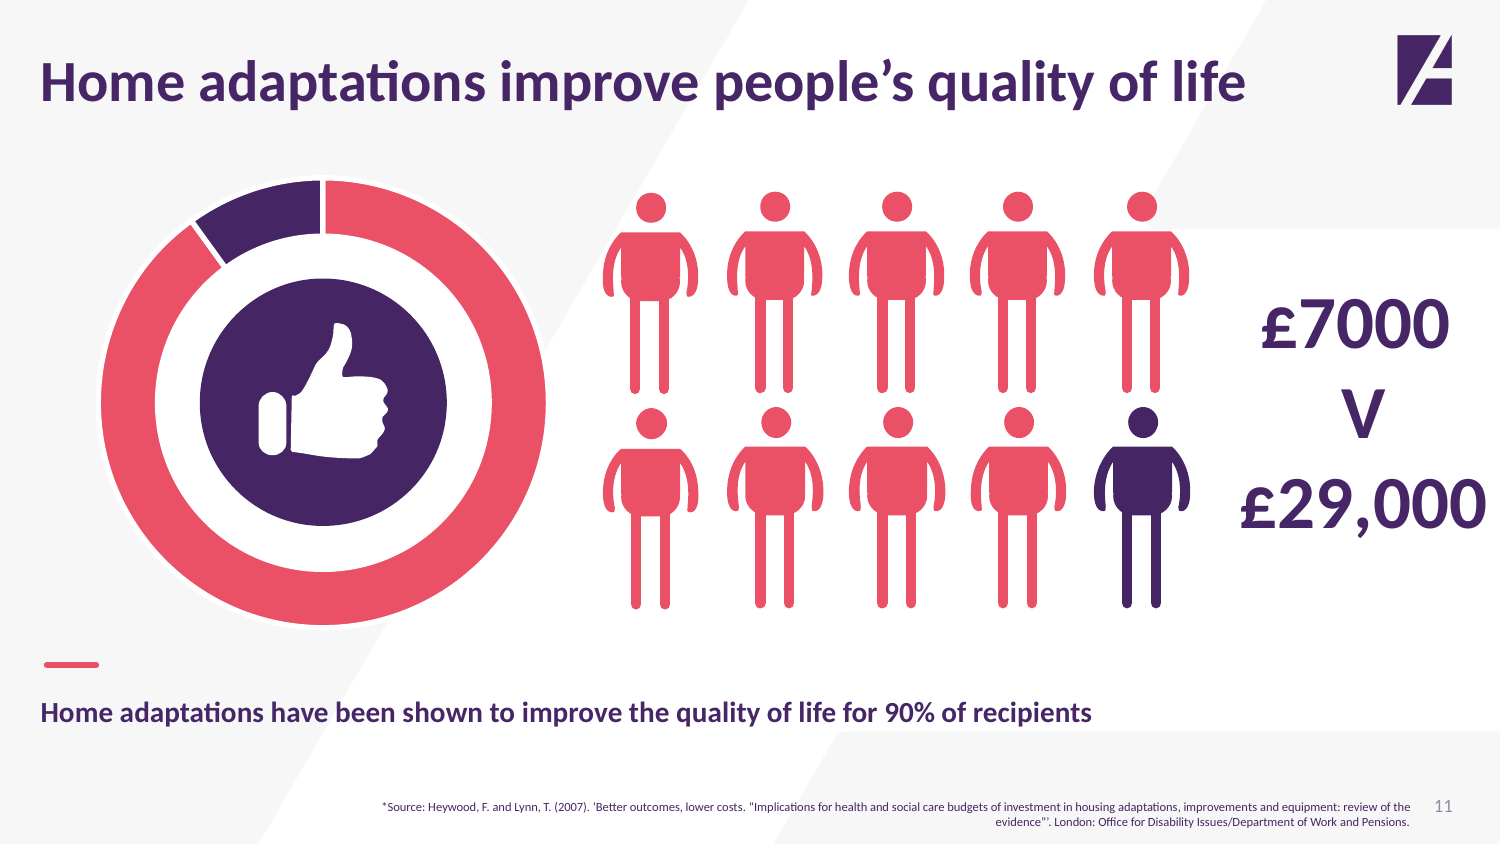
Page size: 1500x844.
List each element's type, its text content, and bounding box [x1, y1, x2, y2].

text_box Home adaptations have been shown to improve the quality of life for 90% of recipients [25, 685, 1365, 736]
slide_number 11 [1117, 782, 1468, 827]
text_box Home adaptations improve people’s quality of life [25, 36, 1314, 121]
text_box *Source: Heywood, F. and Lynn, T. (2007). ‘Better outcomes, lower costs. “Implications for health and social care budgets of investment in housing adaptations, improvements and equipment: review of the evidence”’. London: Office for Disability Issues/Department of Work and Pensions. [321, 791, 1425, 836]
text_box £7000 V £29,000 [1214, 266, 1500, 552]
picture [0, 0, 1500, 844]
